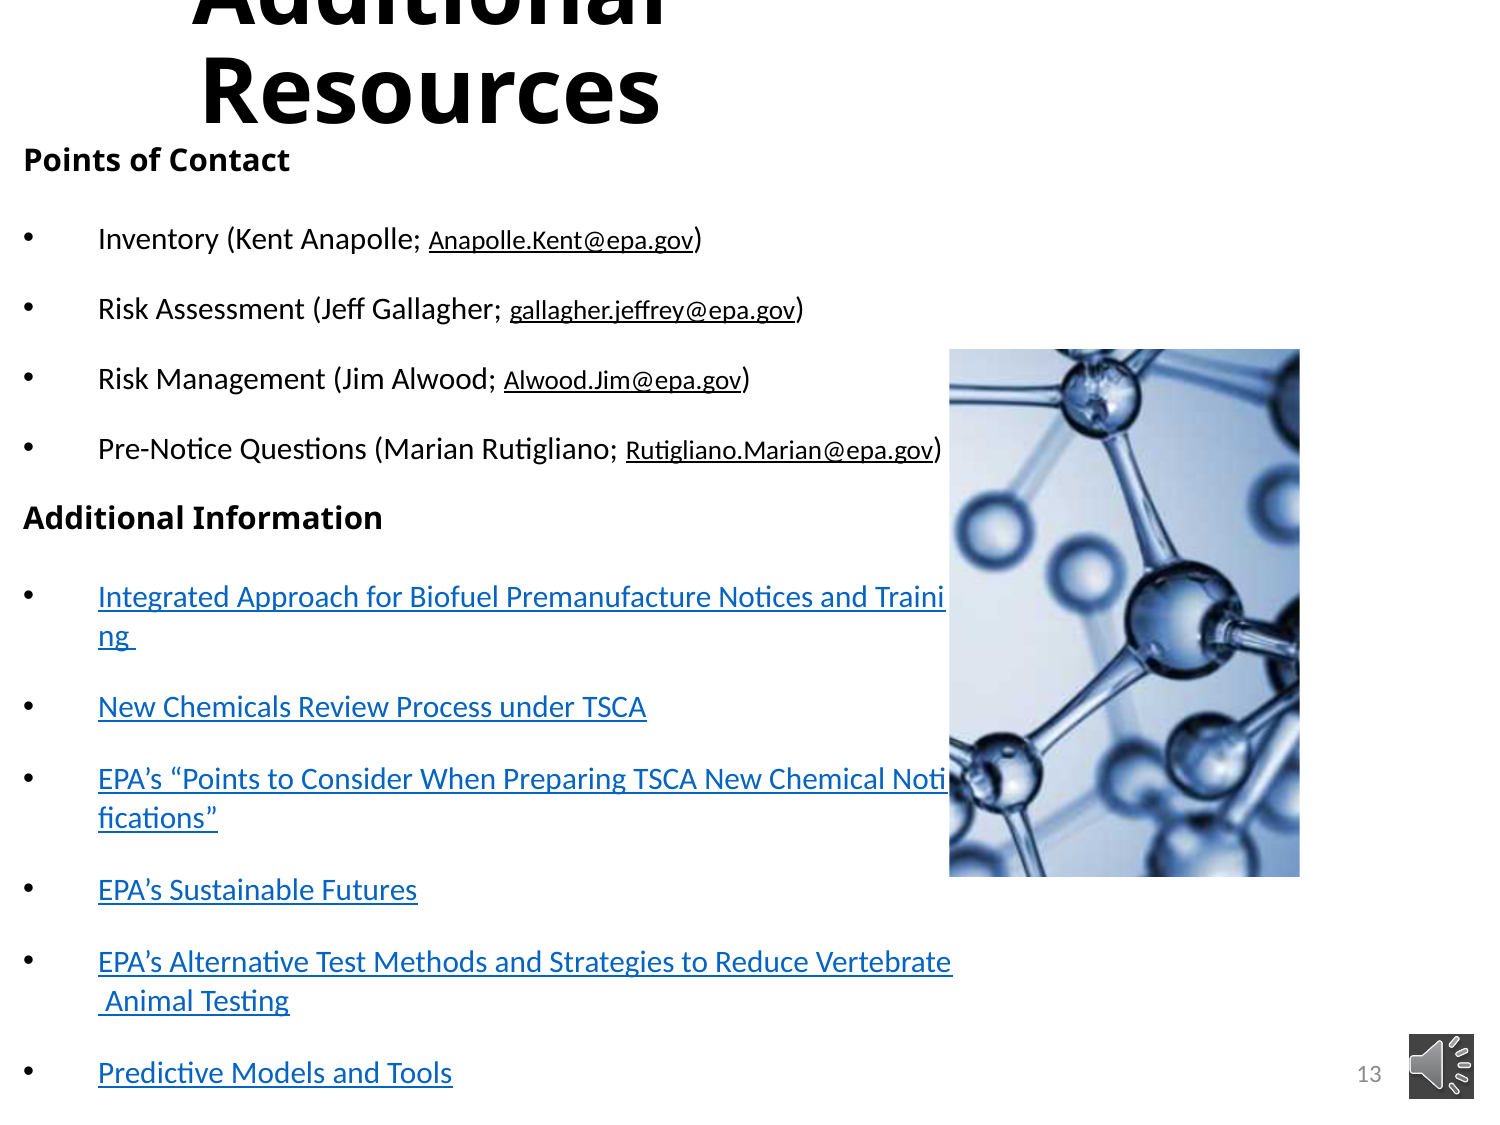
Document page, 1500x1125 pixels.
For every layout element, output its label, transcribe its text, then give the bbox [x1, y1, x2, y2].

text_box Points of Contact Inventory (Kent Anapolle; Anapolle.Kent@epa.gov) Risk Assessment (Jeff Gallagher; gallagher.jeffrey@epa.gov) Risk Management (Jim Alwood; Alwood.Jim@epa.gov) Pre-Notice Questions (Marian Rutigliano; Rutigliano.Marian@epa.gov) Additional Information Integrated Approach for Biofuel Premanufacture Notices and Training New Chemicals Review Process under TSCA EPA’s “Points to Consider When Preparing TSCA New Chemical Notifications” EPA’s Sustainable Futures EPA’s Alternative Test Methods and Strategies to Reduce Vertebrate Animal Testing Predictive Models and Tools [8, 124, 970, 1052]
picture [949, 349, 1300, 878]
picture [1408, 1033, 1475, 1100]
slide_number 13 [1059, 1042, 1397, 1103]
text_box Additional Resources [0, 34, 862, 151]
